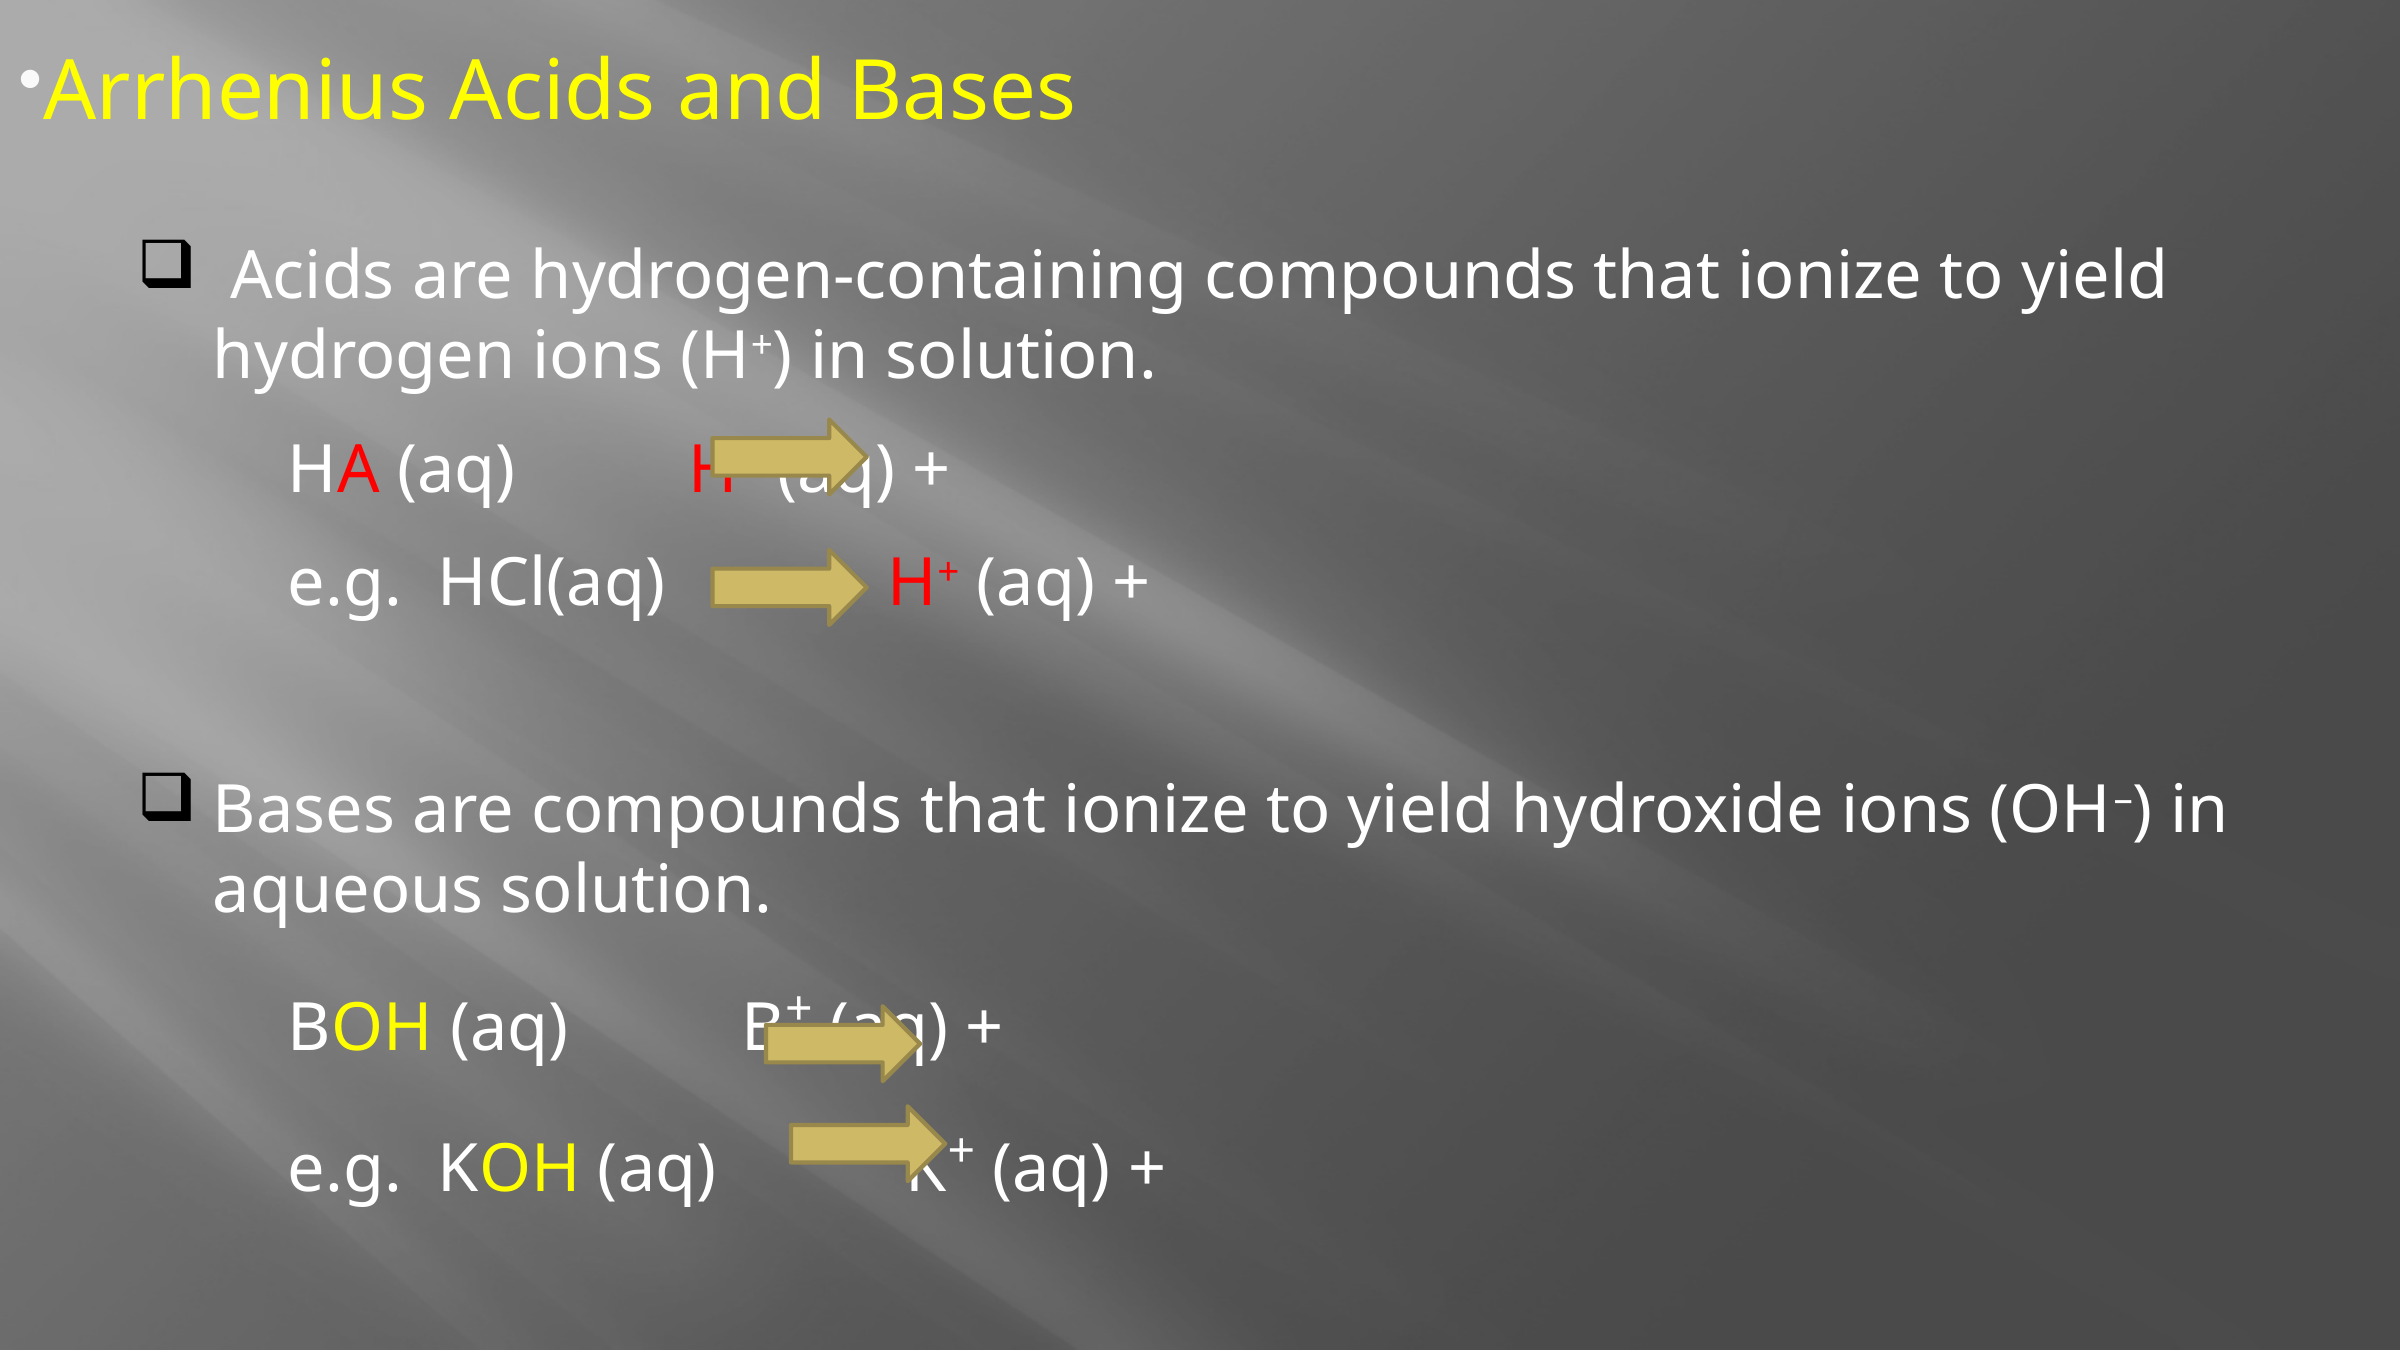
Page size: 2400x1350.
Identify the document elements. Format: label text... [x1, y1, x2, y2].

list Arrhenius Acids and Bases [0, 24, 2041, 191]
text_box [710, 547, 869, 627]
text_box [788, 1104, 948, 1184]
text_box [710, 417, 869, 497]
text_box [763, 1004, 923, 1084]
